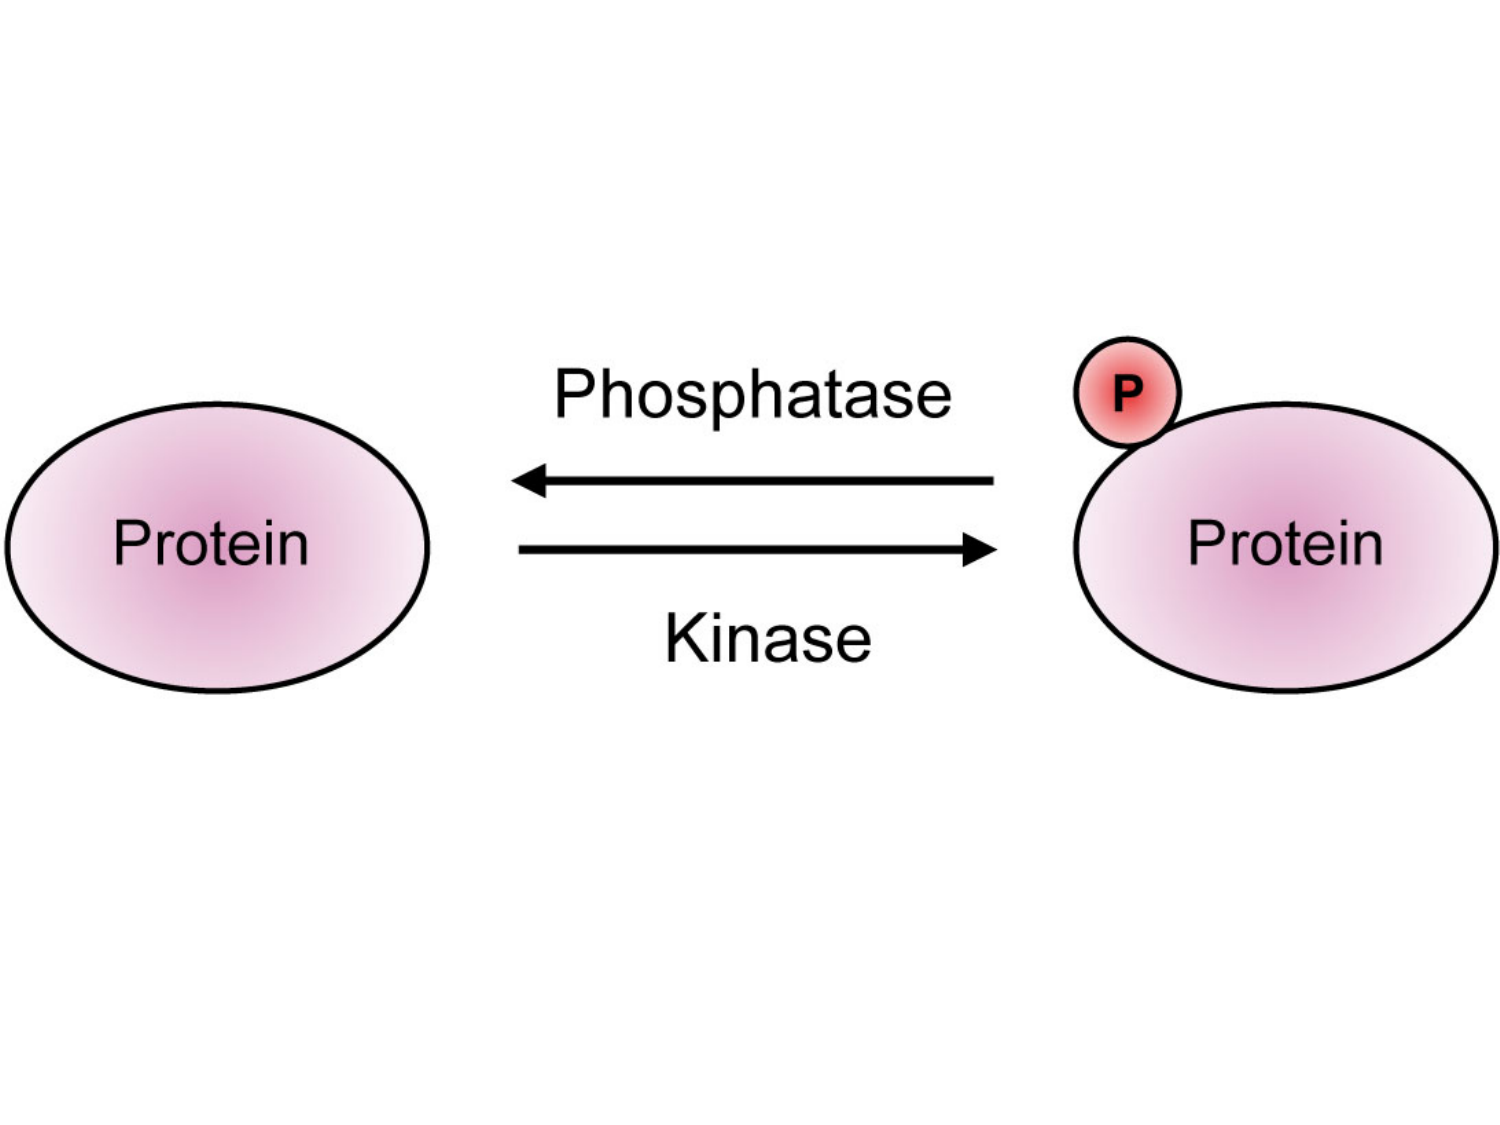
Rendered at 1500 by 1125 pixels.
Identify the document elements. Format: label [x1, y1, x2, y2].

picture [0, 326, 1500, 699]
